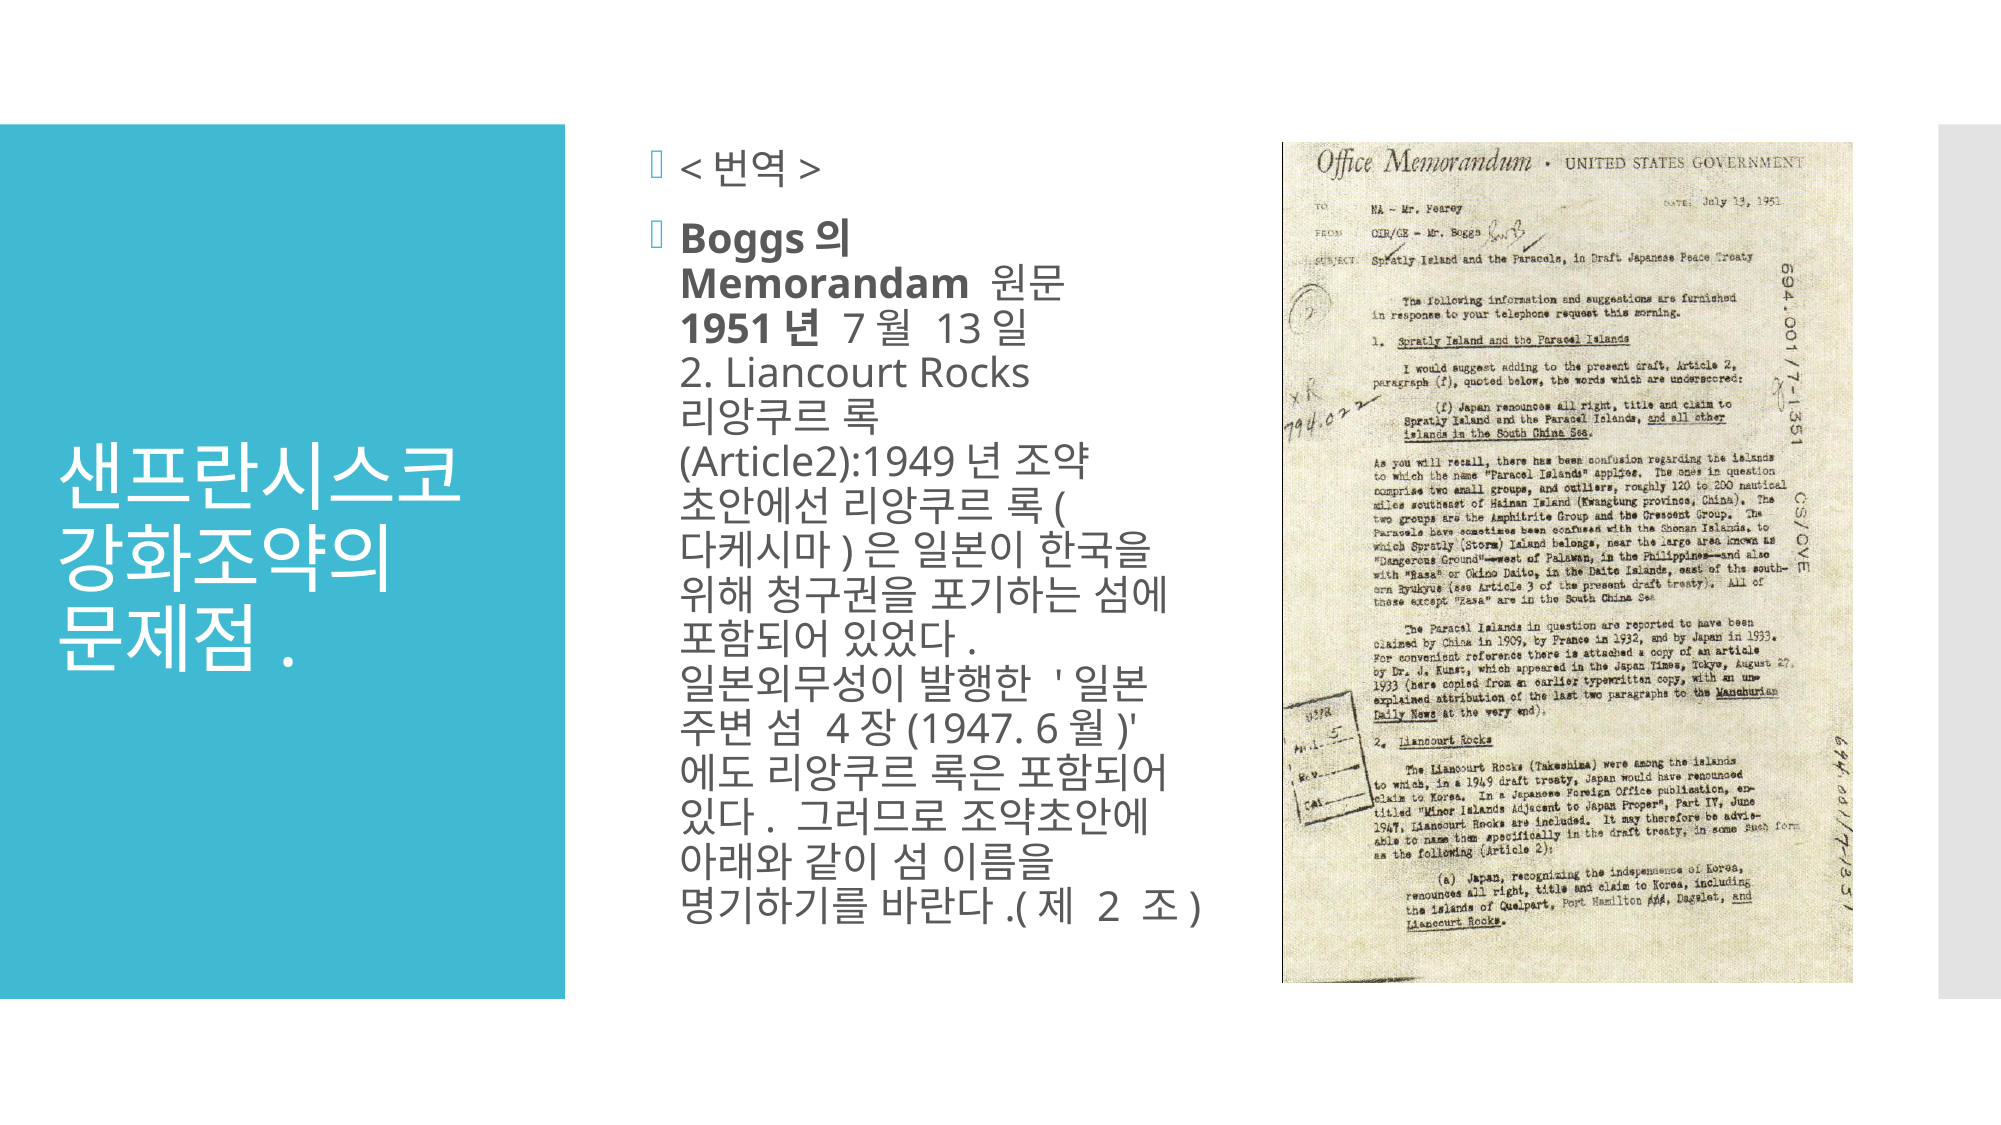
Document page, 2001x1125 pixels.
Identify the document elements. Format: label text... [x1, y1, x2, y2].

picture [1282, 142, 1853, 983]
title 샌프란시스코 강화조약의 문제점. [41, 184, 525, 940]
list <번역> Boggs의 Memorandam 원문 1951년 7월 13일 2. Liancourt Rocks 리앙쿠르 록 (Article2):1949년 조약 초안에선 리앙쿠르 록(다케시마)은 일본이 한국을 위해 청구권을 포기하는 섬에 포함되어 있었다. 일본외무성이 발행한 '일본 주변 섬 4장(1947. 6월)'에도 리앙쿠르 록은 포함되어 있다. 그러므로 조약초안에 아래와 같이 섬 이름을 명기하기를 바란다.(제 2 조) [634, 141, 1223, 982]
